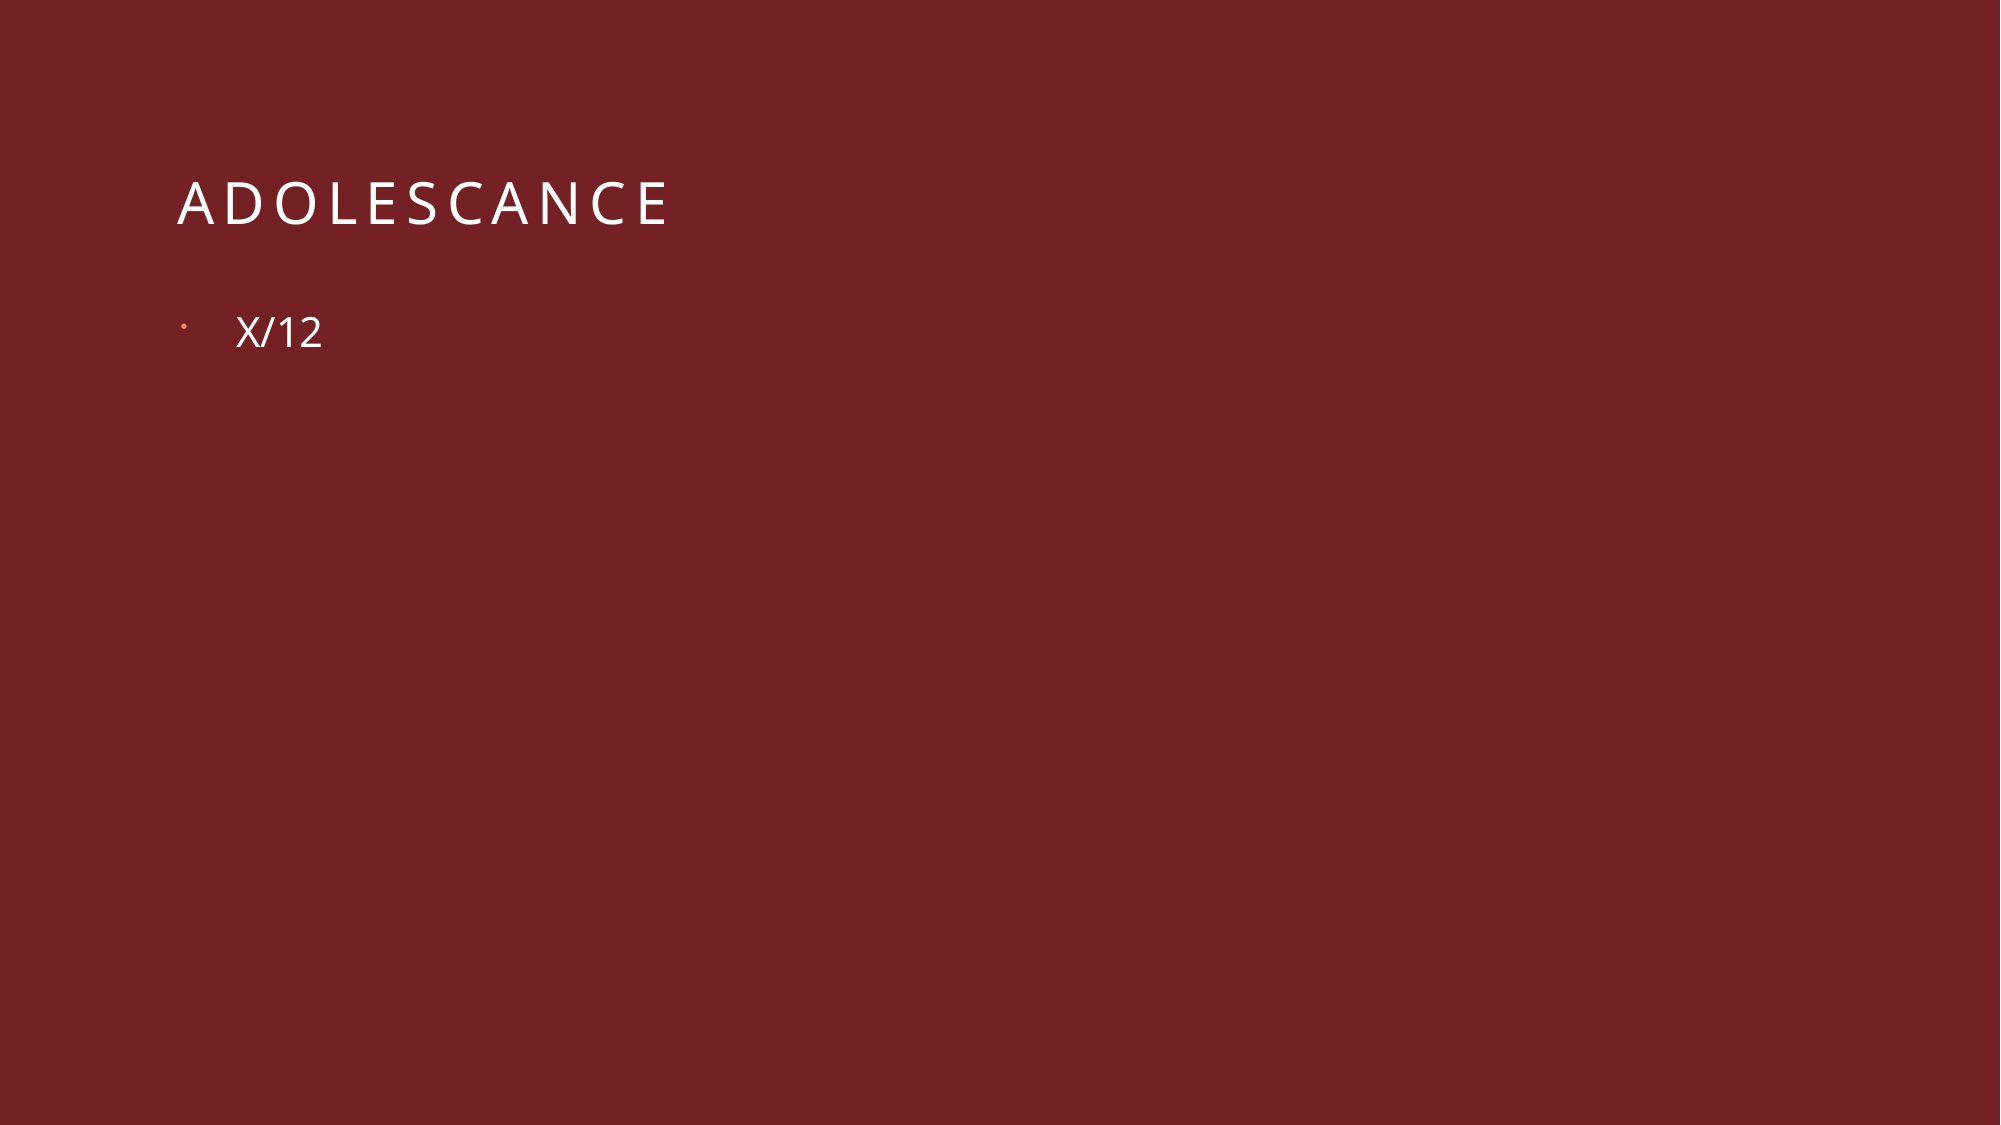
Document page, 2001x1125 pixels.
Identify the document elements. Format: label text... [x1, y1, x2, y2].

title Adolescance [177, 165, 1822, 274]
list X/12 [177, 293, 1822, 947]
